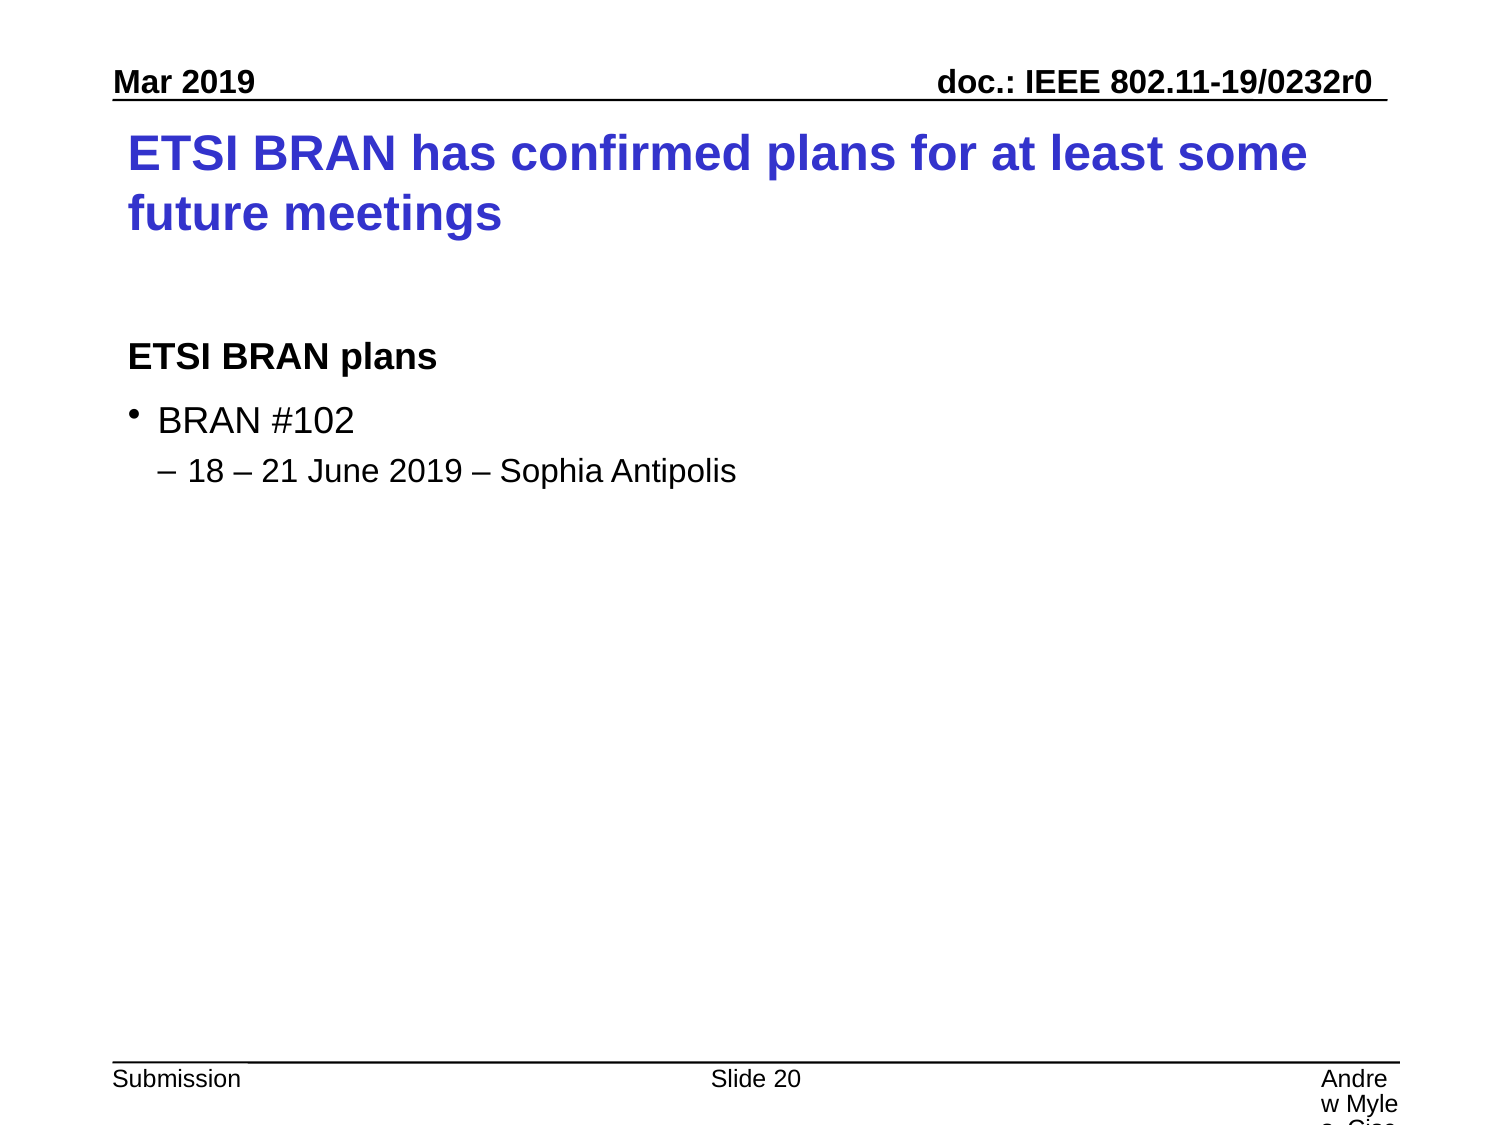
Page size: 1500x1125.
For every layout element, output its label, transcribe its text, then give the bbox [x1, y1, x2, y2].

list ETSI BRAN plans BRAN #102 18 – 21 June 2019 – Sophia Antipolis [112, 324, 1388, 1000]
footer Andrew Myles, Cisco [1320, 1061, 1402, 1093]
title ETSI BRAN has confirmed plans for at least some future meetings [112, 112, 1388, 288]
slide_number Slide 20 [709, 1061, 803, 1093]
